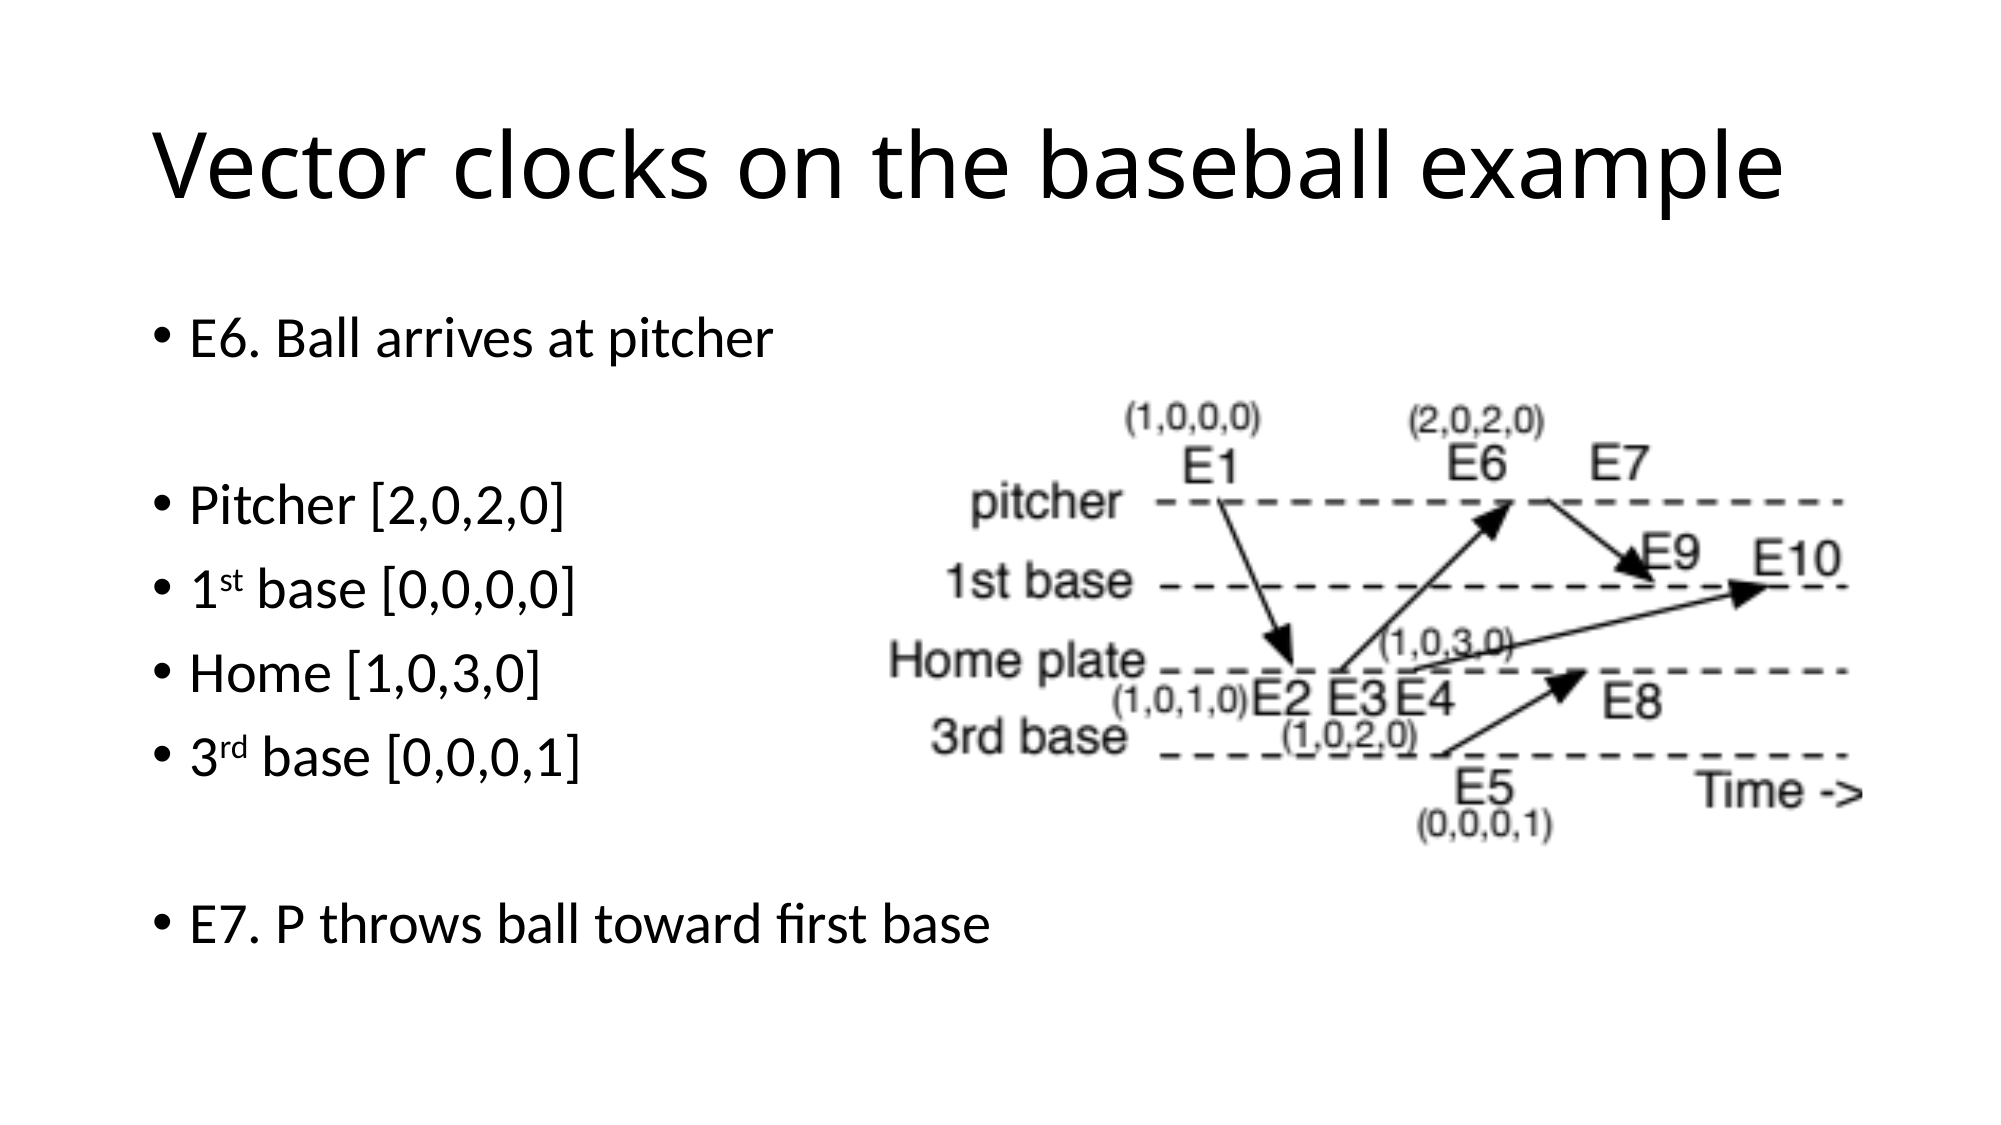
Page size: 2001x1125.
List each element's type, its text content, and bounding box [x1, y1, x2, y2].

list E6. Ball arrives at pitcher Pitcher [2,0,2,0] 1st base [0,0,0,0] Home [1,0,3,0] 3rd base [0,0,0,1] E7. P throws ball toward first base [137, 299, 1863, 1014]
picture [888, 370, 1863, 866]
title Vector clocks on the baseball example [137, 59, 1863, 278]
